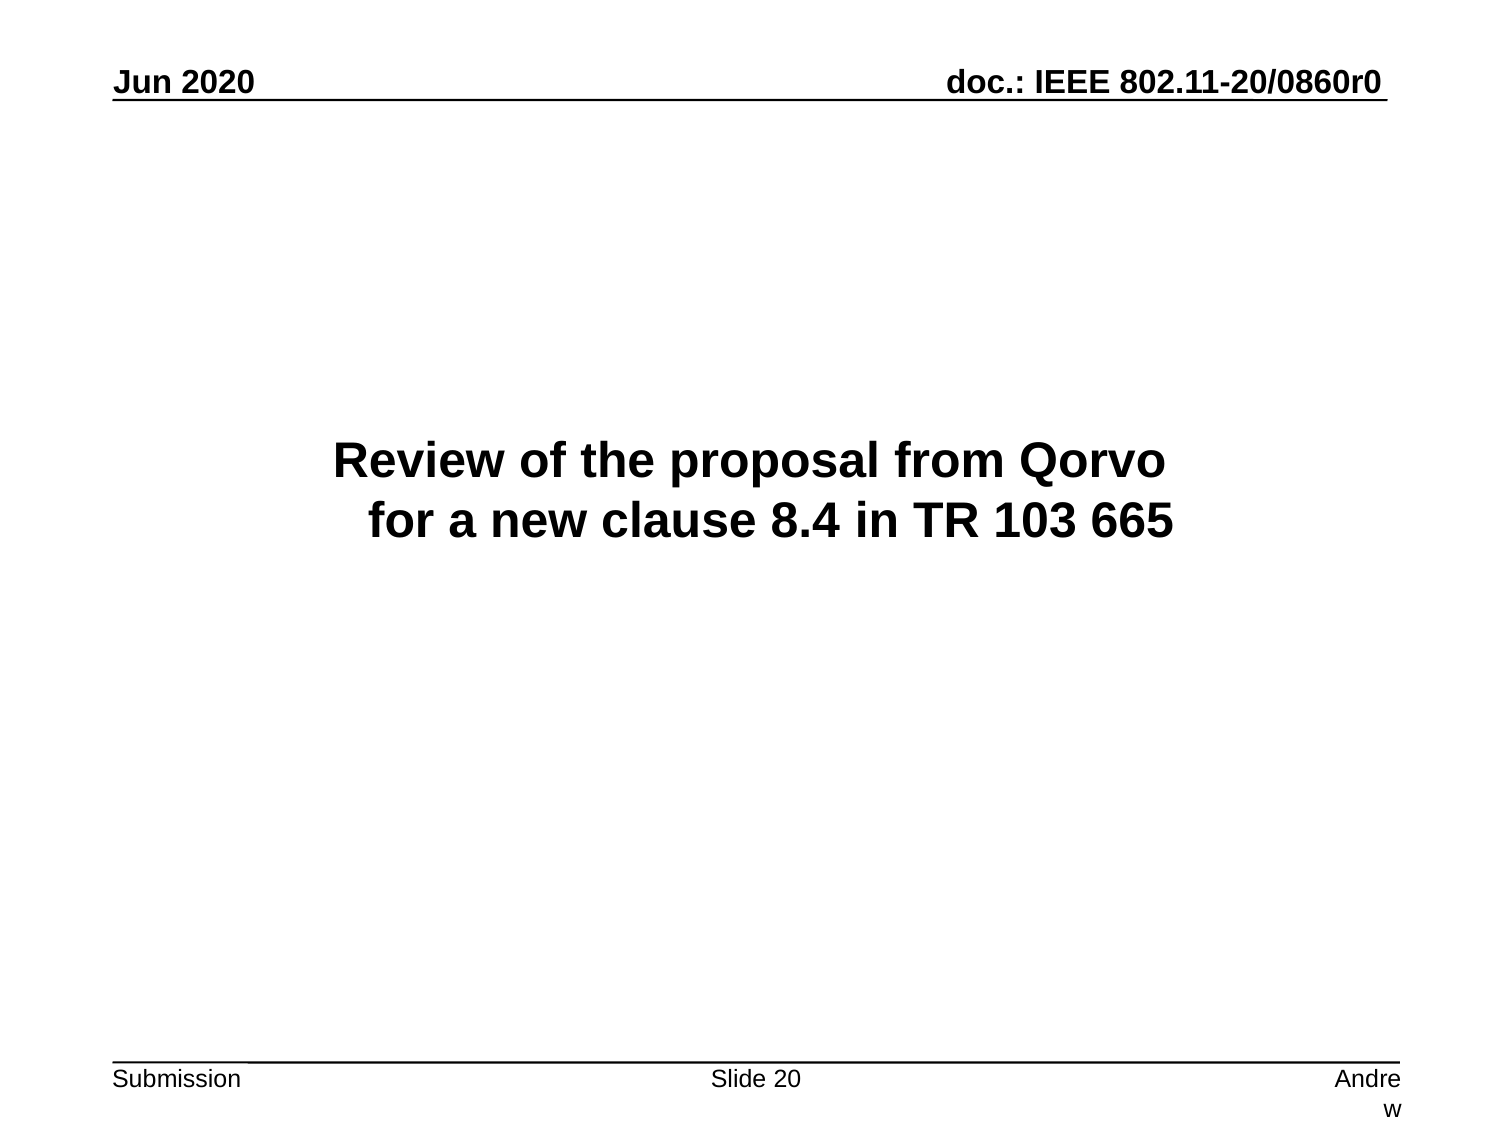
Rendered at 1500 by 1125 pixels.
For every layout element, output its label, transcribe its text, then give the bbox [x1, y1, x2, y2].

slide_number Slide 20 [709, 1061, 803, 1093]
list Review of the proposal from Qorvo for a new clause 8.4 in TR 103 665 [112, 324, 1388, 650]
footer Andrew Myles, Cisco [1320, 1061, 1402, 1093]
